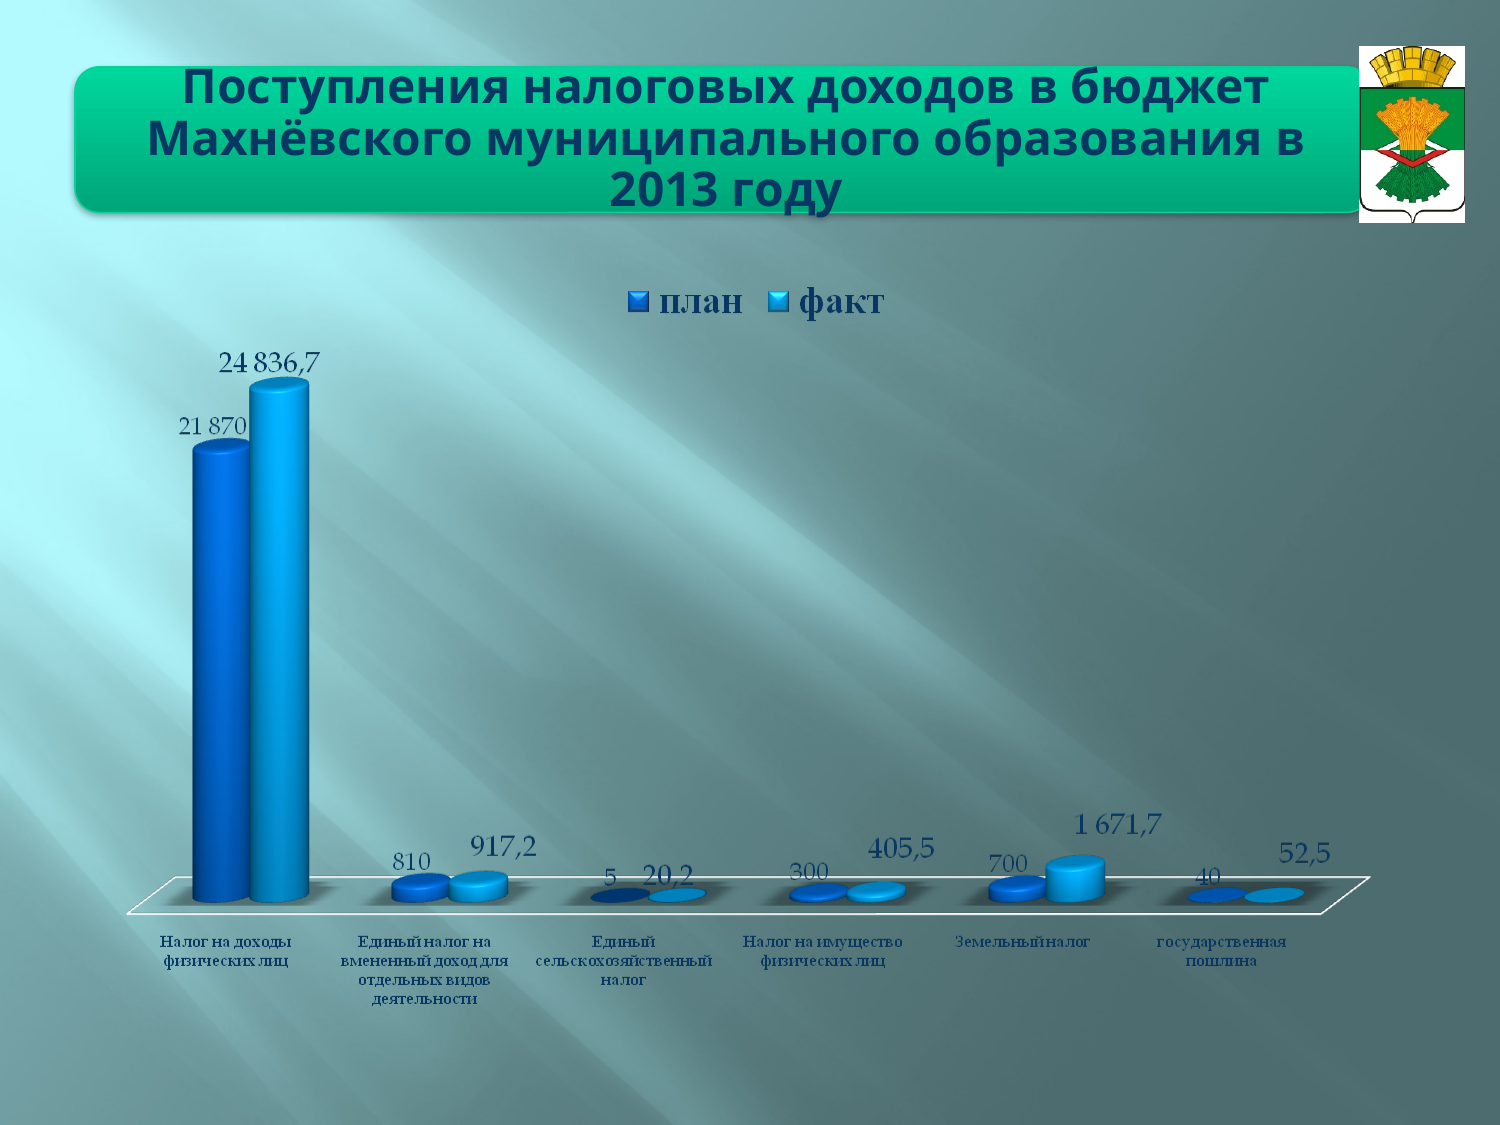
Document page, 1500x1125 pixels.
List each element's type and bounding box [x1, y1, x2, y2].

text_box [74, 44, 1372, 235]
list [74, 262, 1426, 1036]
picture [1359, 46, 1466, 223]
